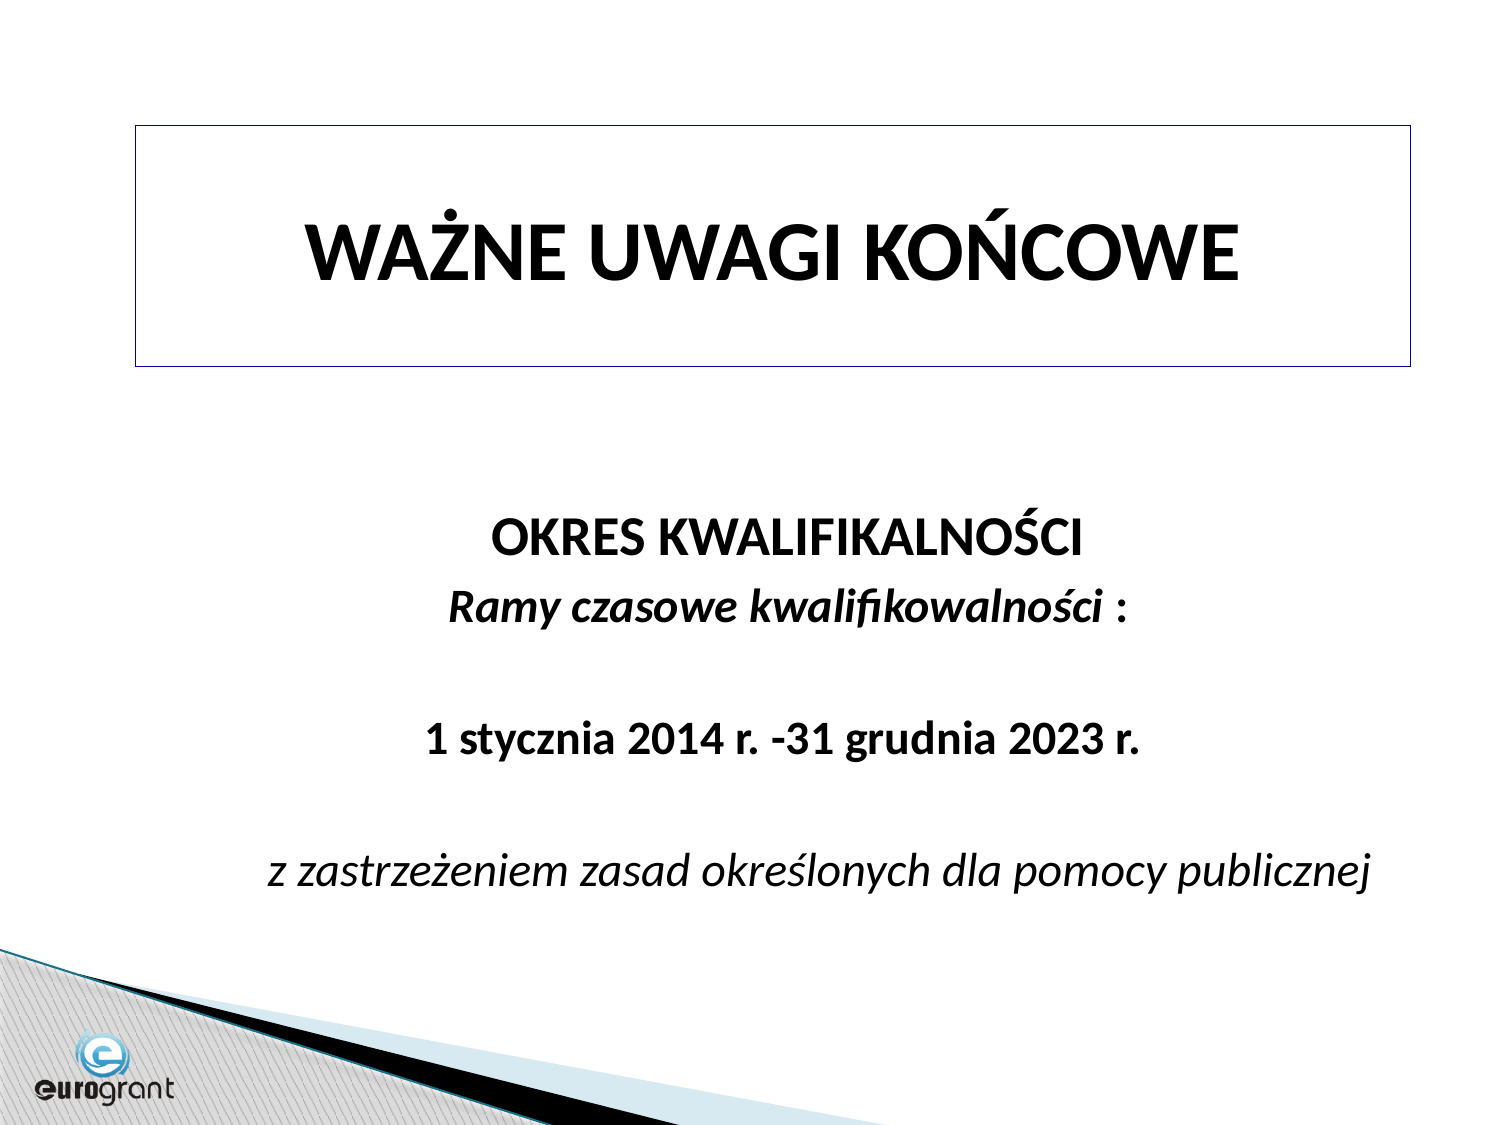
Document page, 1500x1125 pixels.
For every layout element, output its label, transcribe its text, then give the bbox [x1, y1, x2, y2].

subtitle OKRES KWALIFIKALNOŚCI Ramy czasowe kwalifikowalności : 1 stycznia 2014 r. -31 grudnia 2023 r. z zastrzeżeniem zasad określonych dla pomocy publicznej [147, 491, 1412, 926]
picture [23, 1023, 184, 1112]
title WAŻNE UWAGI KOŃCOWE [135, 125, 1411, 367]
